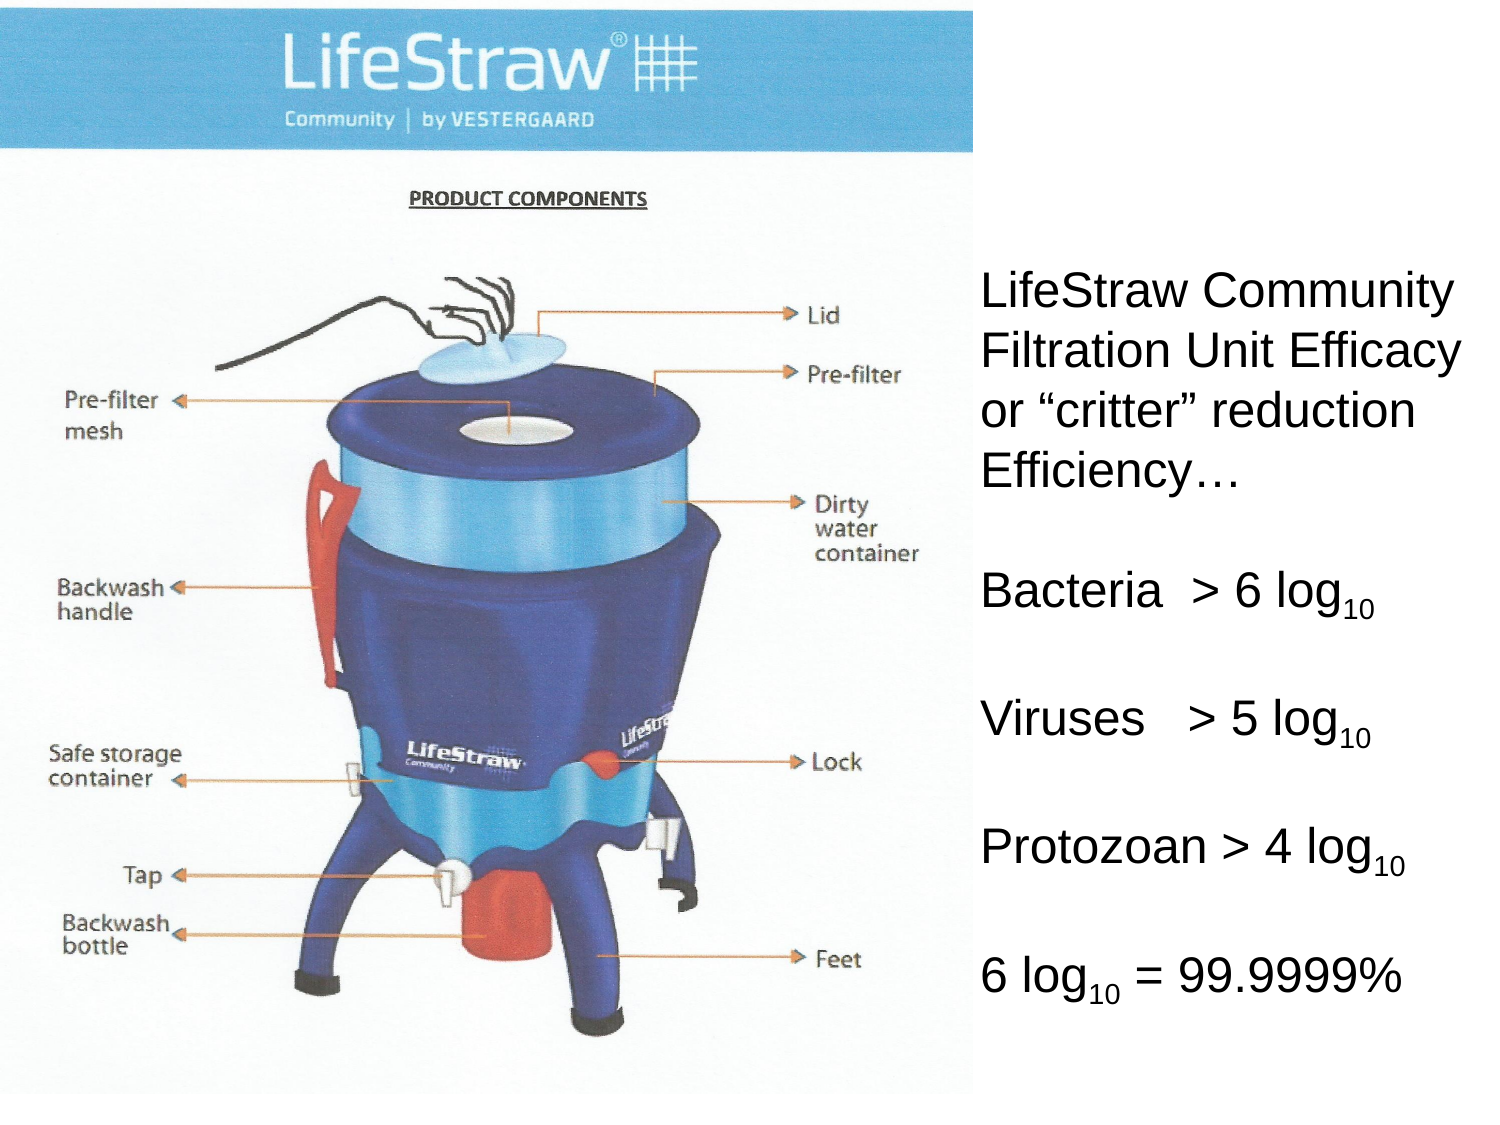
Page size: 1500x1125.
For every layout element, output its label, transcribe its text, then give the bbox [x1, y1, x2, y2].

text_box LifeStraw Community Filtration Unit Efficacy or “critter” reduction Efficiency… Bacteria > 6 log10 Viruses > 5 log10 Protozoan > 4 log10 6 log10 = 99.9999% [965, 249, 1478, 1125]
picture [0, 0, 973, 1095]
